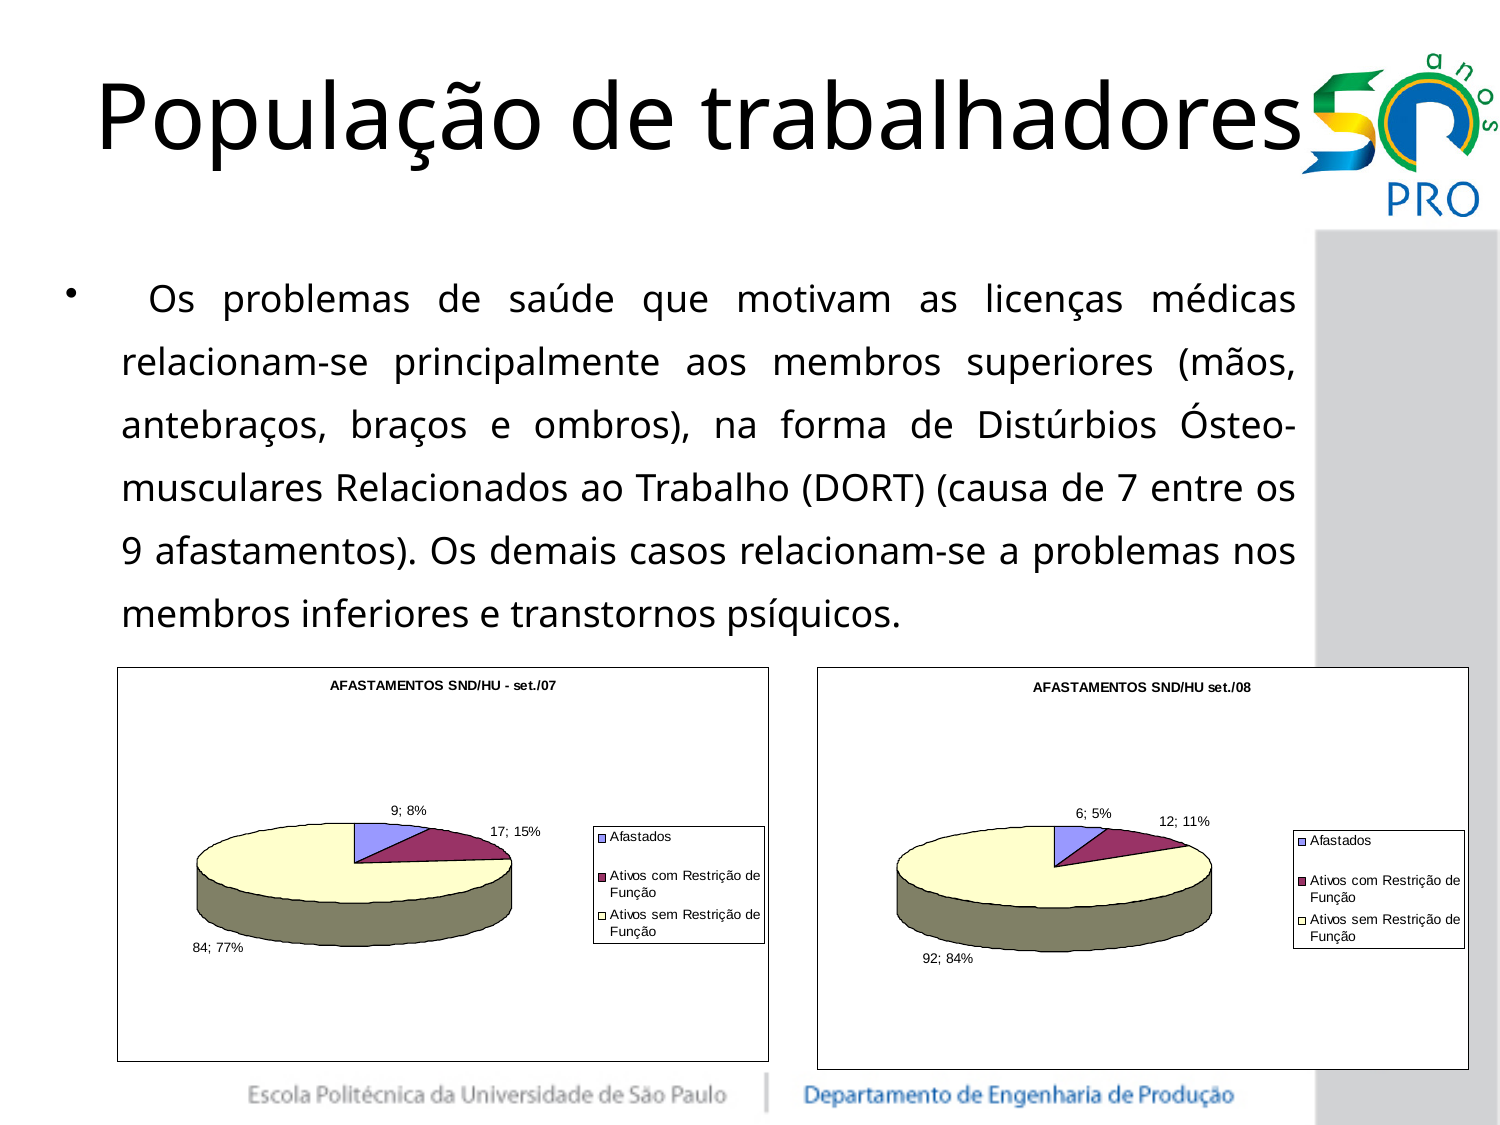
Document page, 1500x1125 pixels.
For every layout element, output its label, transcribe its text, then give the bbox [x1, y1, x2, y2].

title População de trabalhadores [62, 50, 1338, 238]
list Os problemas de saúde que motivam as licenças médicas relacionam-se principalmente aos membros superiores (mãos, antebraços, braços e ombros), na forma de Distúrbios Ósteo-musculares Relacionados ao Trabalho (DORT) (causa de 7 entre os 9 afastamentos). Os demais casos relacionam-se a problemas nos membros inferiores e transtornos psíquicos. [50, 249, 1313, 663]
picture [112, 50, 1500, 1125]
